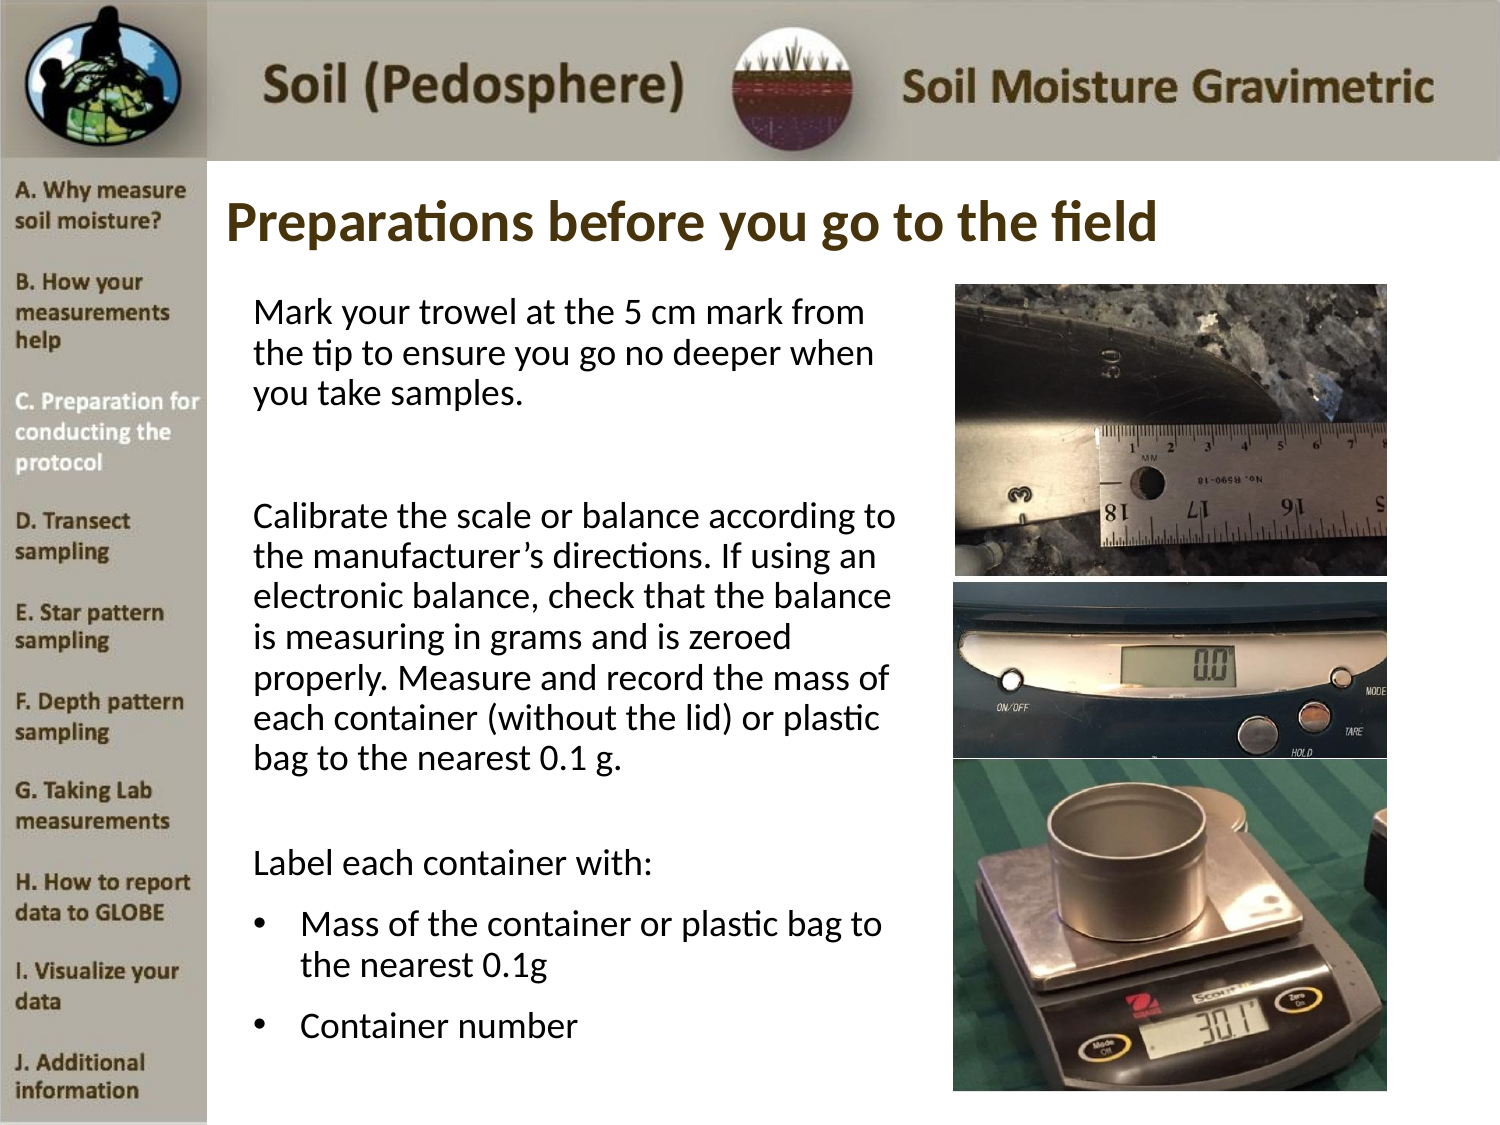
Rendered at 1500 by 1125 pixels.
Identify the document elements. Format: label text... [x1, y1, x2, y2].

picture [0, 0, 1500, 1125]
title Preparations before you go to the field [211, 169, 1500, 332]
slide_number ‹#› [1059, 1042, 1397, 1103]
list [953, 284, 1387, 1092]
list Mark your trowel at the 5 cm mark from the tip to ensure you go no deeper when you take samples. Calibrate the scale or balance according to the manufacturer’s directions. If using an electronic balance, check that the balance is measuring in grams and is zeroed properly. Measure and record the mass of each container (without the lid) or plastic bag to the nearest 0.1 g. Label each container with: Mass of the container or plastic bag to the nearest 0.1g Container number [238, 284, 928, 1092]
